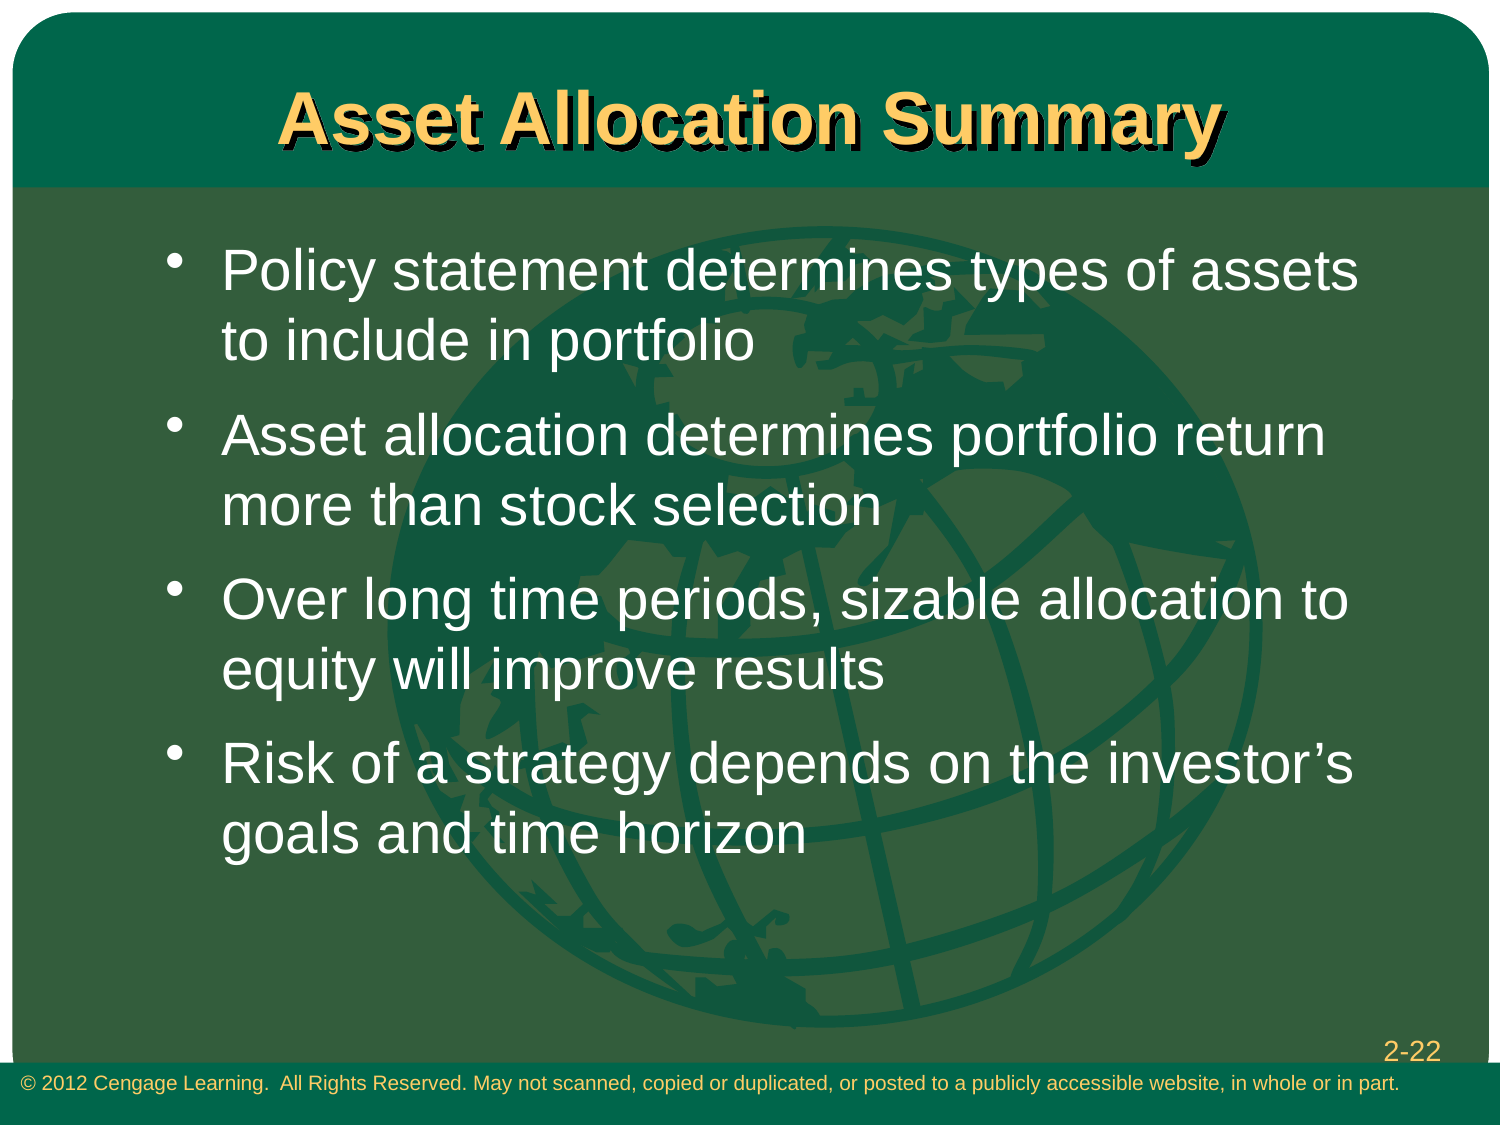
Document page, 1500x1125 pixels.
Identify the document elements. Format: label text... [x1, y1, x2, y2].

slide_number 2-22 [1325, 1025, 1500, 1062]
footer © 2012 Cengage Learning. All Rights Reserved. May not scanned, copied or duplicated, or posted to a publicly accessible website, in whole or in part. [0, 1062, 1500, 1125]
title Asset Allocation Summary [75, 37, 1425, 193]
list Policy statement determines types of assets to include in portfolio Asset allocation determines portfolio return more than stock selection Over long time periods, sizable allocation to equity will improve results Risk of a strategy depends on the investor’s goals and time horizon [150, 224, 1425, 900]
